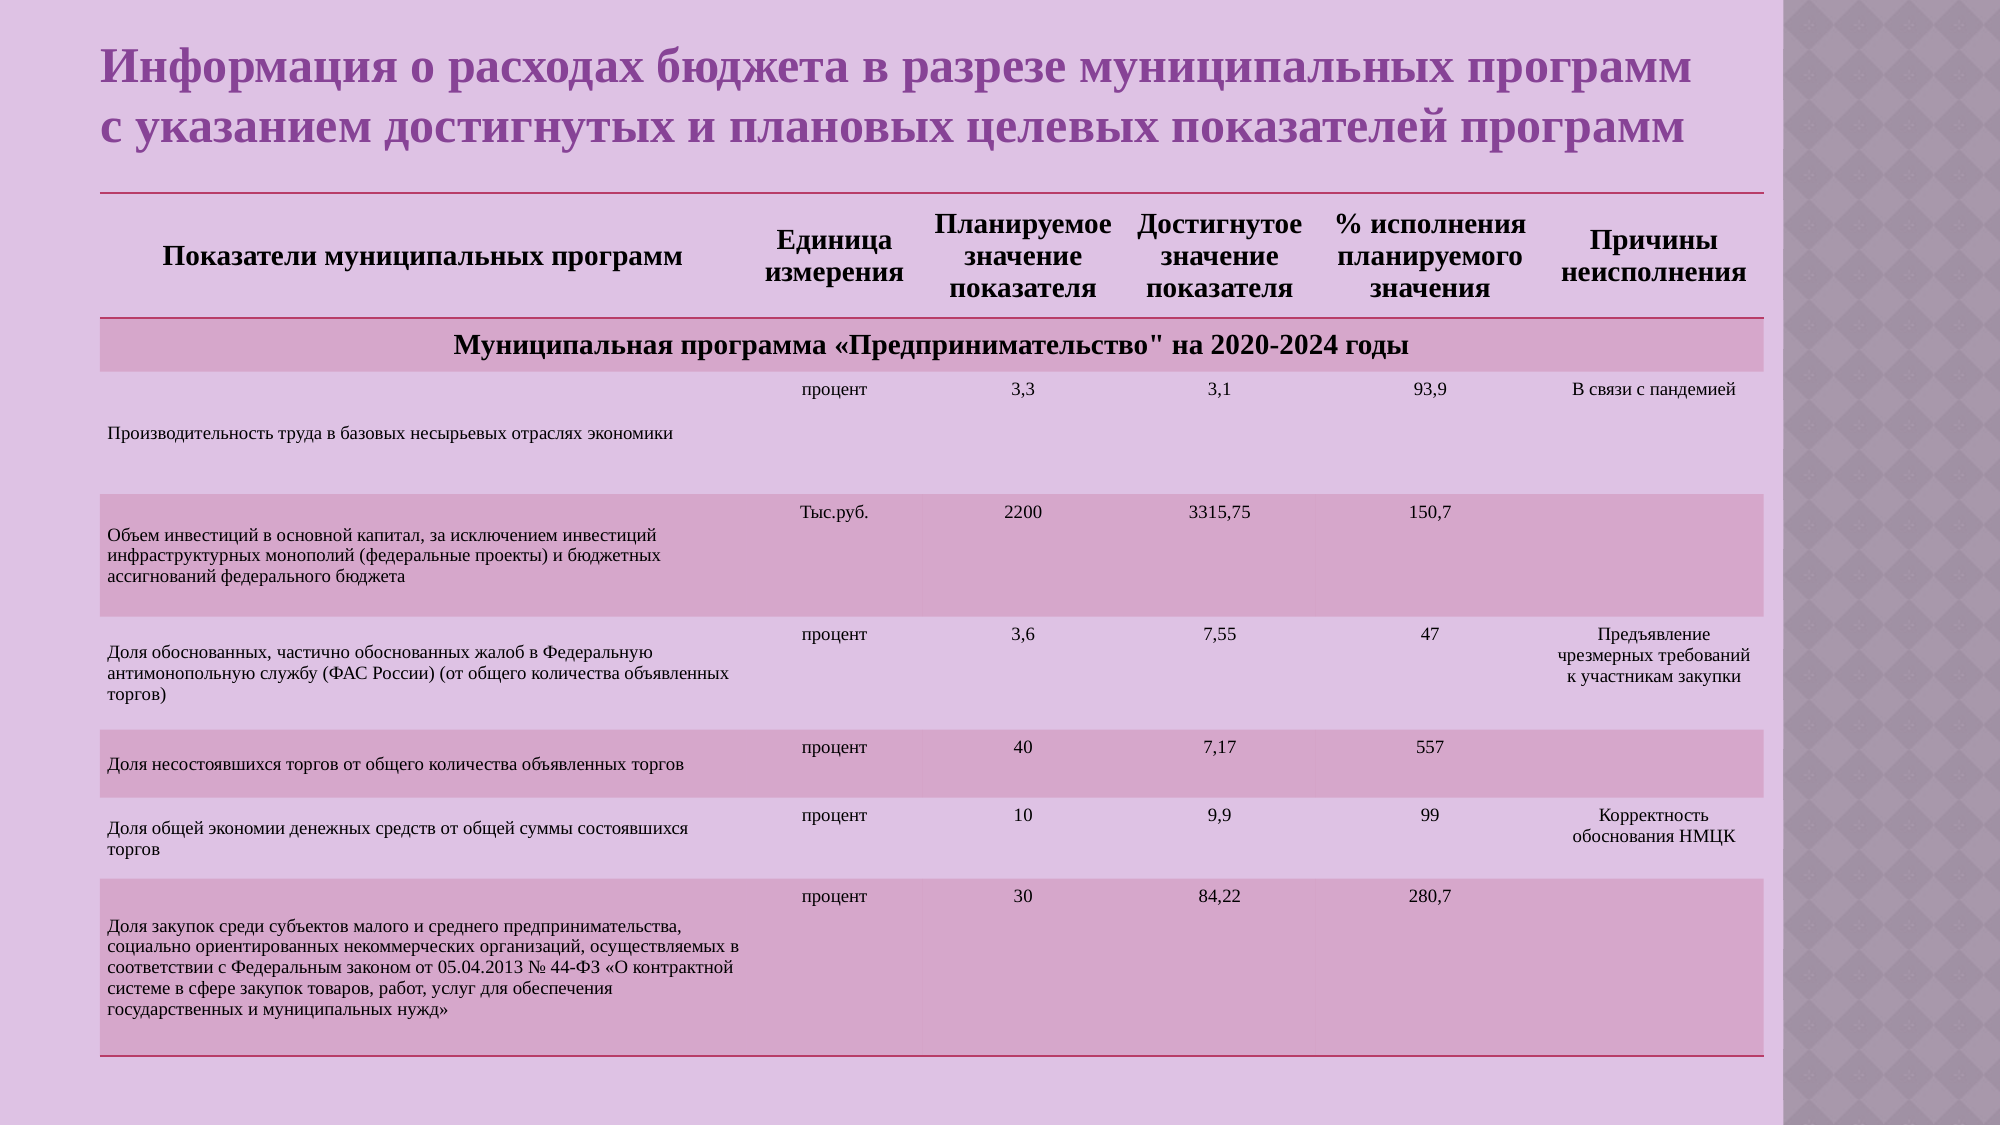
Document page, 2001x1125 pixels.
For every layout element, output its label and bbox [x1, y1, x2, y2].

table_cell [100, 319, 1764, 1055]
text_box [86, 25, 1741, 160]
table_header [100, 194, 1764, 317]
